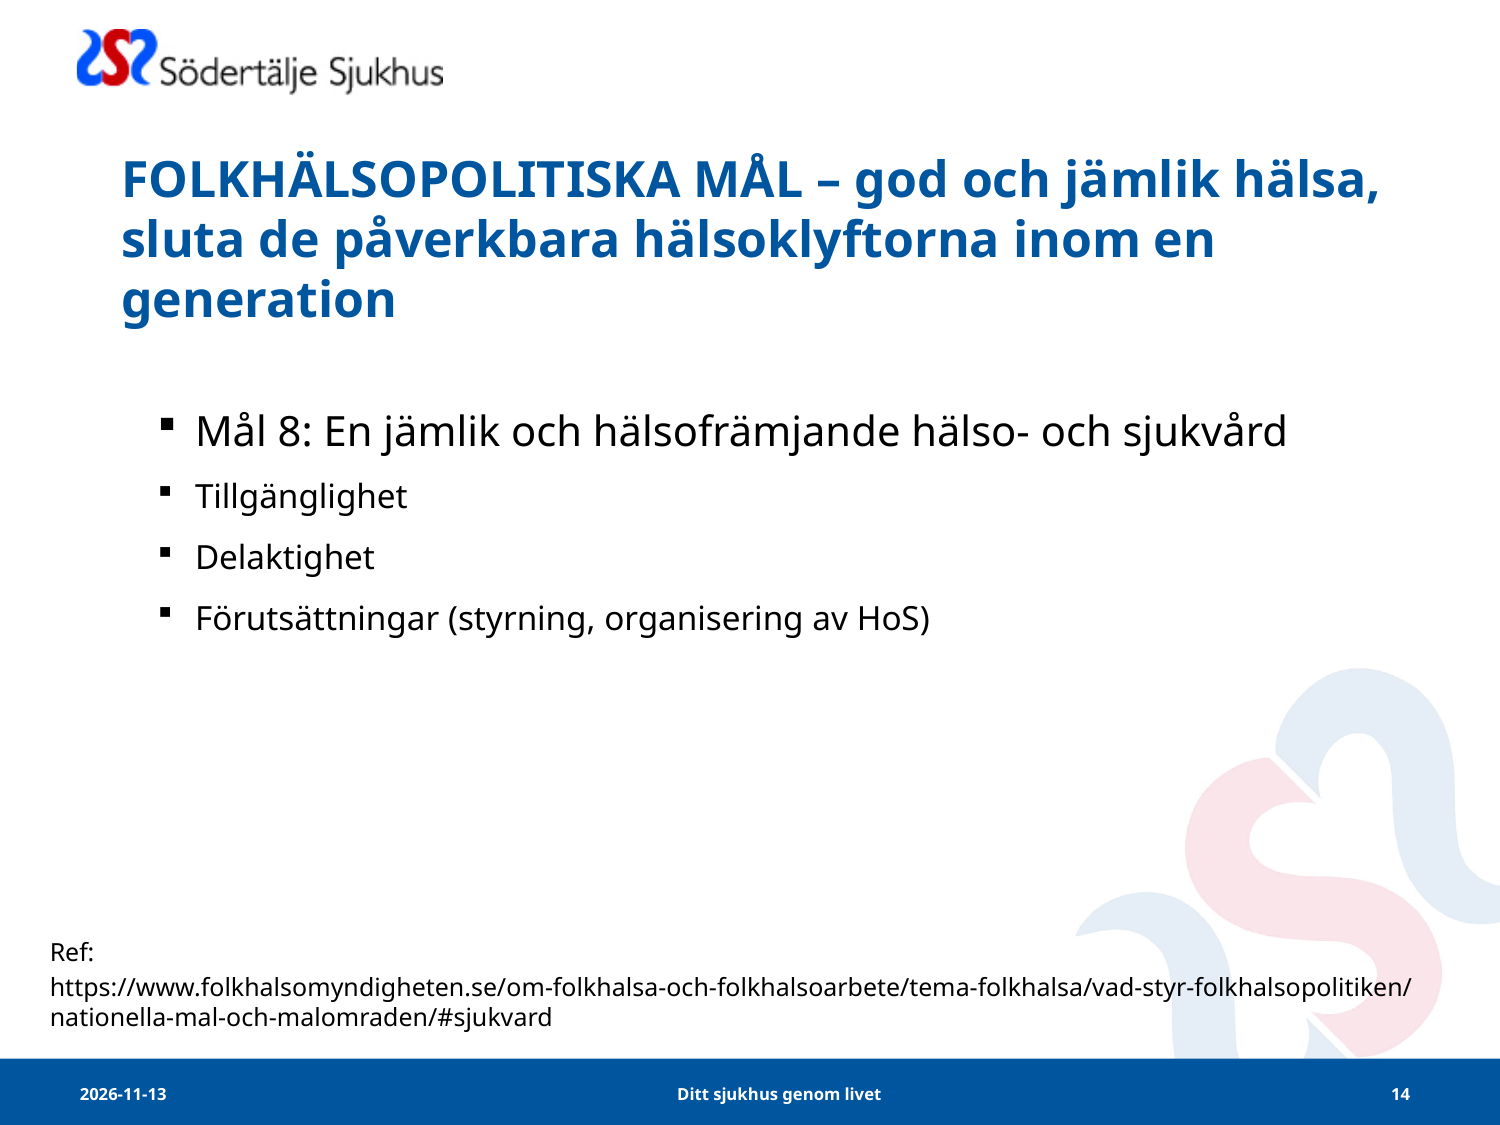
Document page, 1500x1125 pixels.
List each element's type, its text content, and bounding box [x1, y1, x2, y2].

picture [1069, 663, 1500, 1058]
list Mål 8: En jämlik och hälsofrämjande hälso- och sjukvård Tillgänglighet Delaktighet Förutsättningar (styrning, organisering av HoS) [142, 397, 1389, 752]
title FOLKHÄLSOPOLITISKA MÅL – god och jämlik hälsa, sluta de påverkbara hälsoklyftorna inom en generation [106, 149, 1425, 327]
slide_number 14 [1187, 1076, 1425, 1111]
picture [76, 29, 443, 102]
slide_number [64, 1076, 415, 1111]
footer Ditt sjukhus genom livet [596, 1076, 963, 1113]
text_box Ref: https://www.folkhalsomyndigheten.se/om-folkhalsa-och-folkhalsoarbete/tema-folkhalsa/vad-styr-folkhalsopolitiken/nationella-mal-och-malomraden/#sjukvard [34, 928, 1459, 1047]
